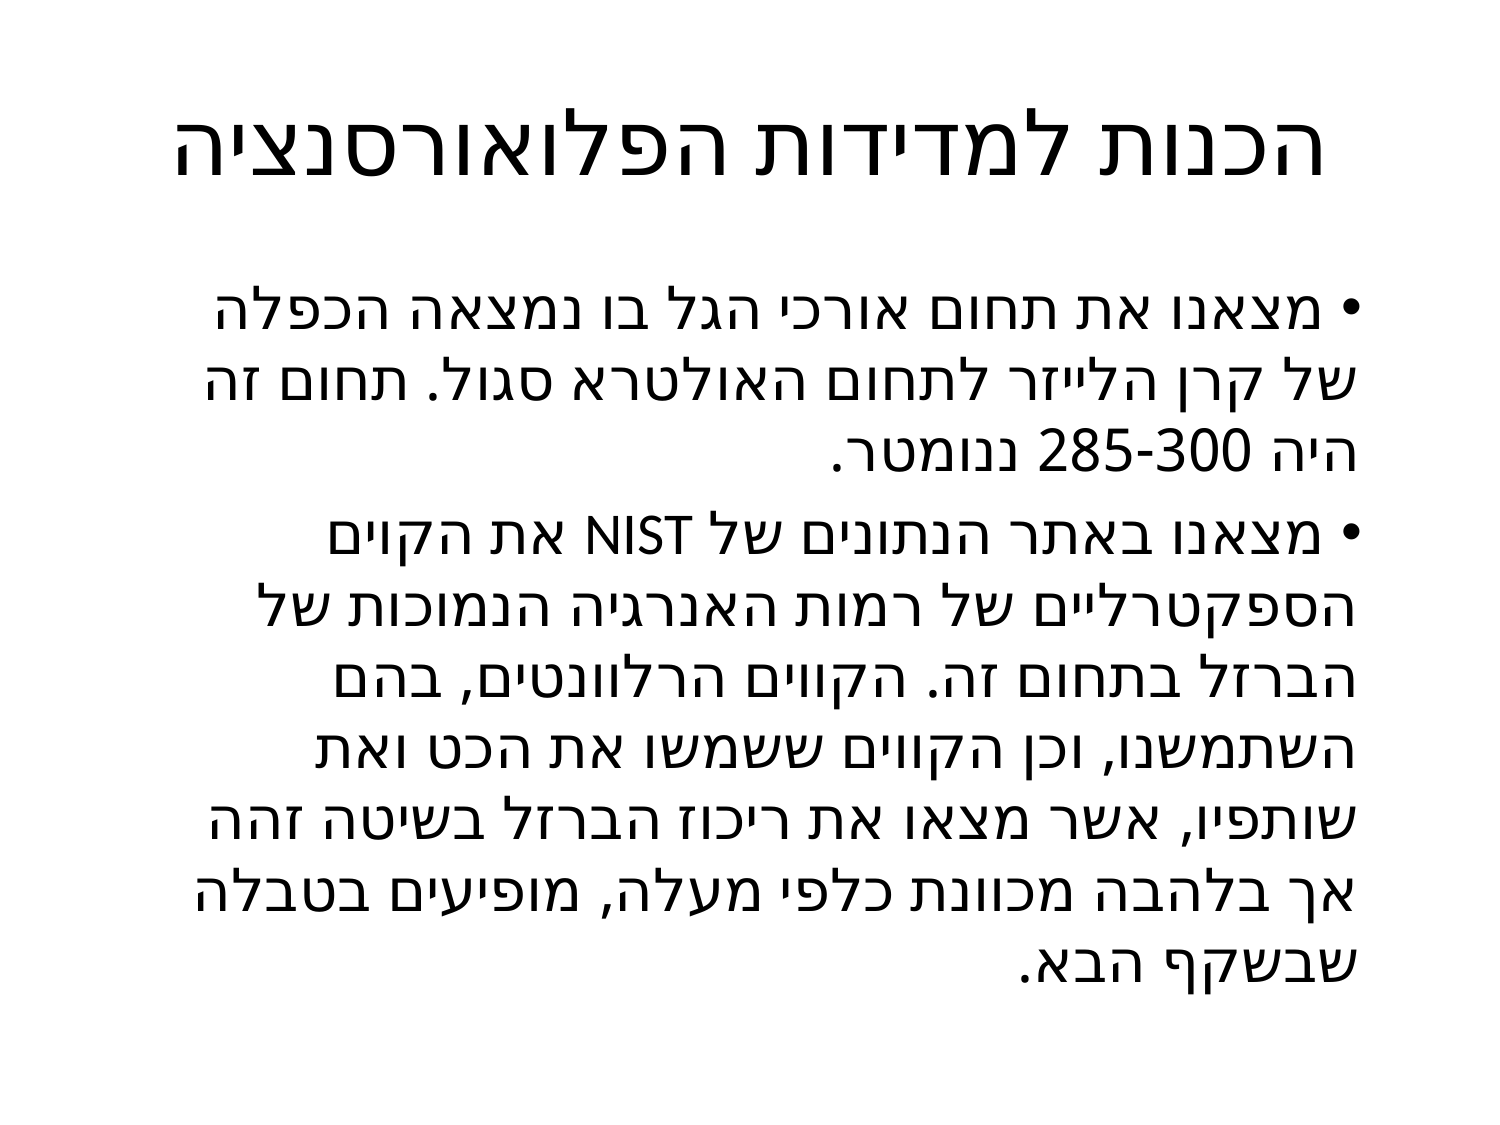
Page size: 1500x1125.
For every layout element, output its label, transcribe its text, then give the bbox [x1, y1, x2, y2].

title הכנות למדידות הפלואורסנציה [75, 45, 1425, 233]
list מצאנו את תחום אורכי הגל בו נמצאה הכפלה של קרן הלייזר לתחום האולטרא סגול. תחום זה היה 285-300 ננומטר. מצאנו באתר הנתונים של NIST את הקוים הספקטרליים של רמות האנרגיה הנמוכות של הברזל בתחום זה. הקווים הרלוונטים, בהם השתמשנו, וכן הקווים ששמשו את הכט ואת שותפיו, אשר מצאו את ריכוז הברזל בשיטה זהה אך בלהבה מכוונת כלפי מעלה, מופיעים בטבלה שבשקף הבא. [162, 262, 1375, 1005]
